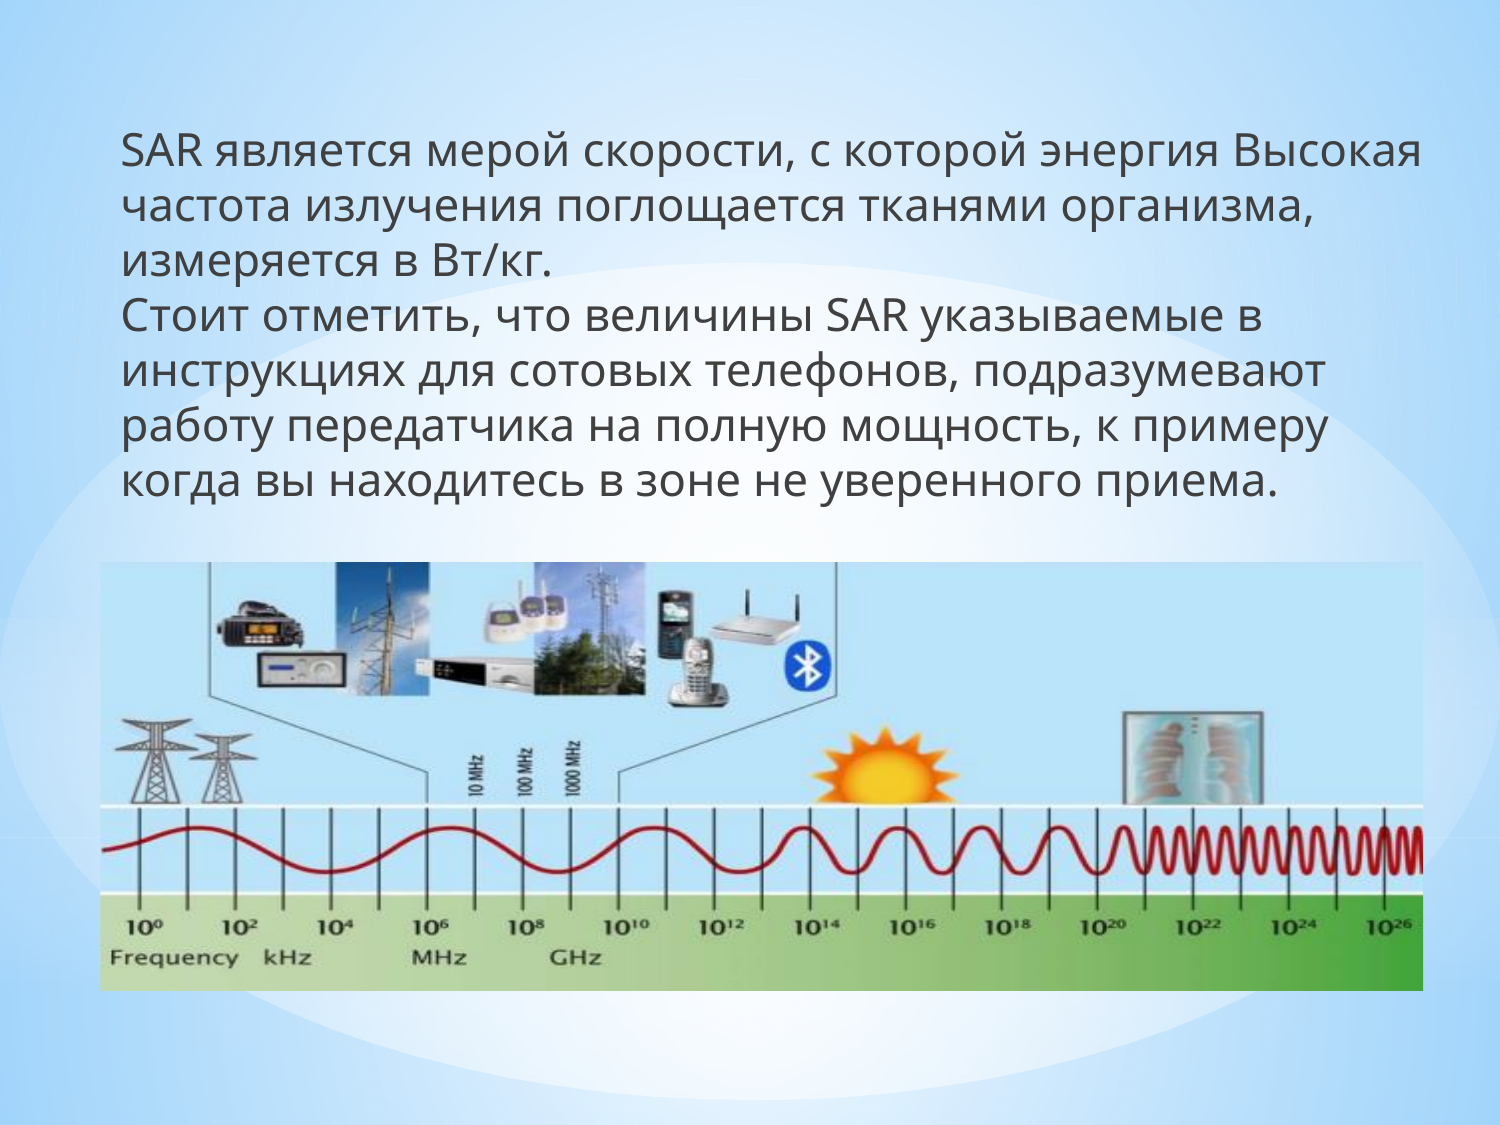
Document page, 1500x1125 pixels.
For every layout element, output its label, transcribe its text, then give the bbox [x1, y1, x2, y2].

picture [100, 562, 1424, 991]
list SAR является мерой скорости, с которой энергия Высокая частота излучения поглощается тканями организма, измеряется в Вт/кг. Стоит отметить, что величины SAR указываемые в инструкциях для сотовых телефонов, подразумевают работу передатчика на полную мощность, к примеру когда вы находитесь в зоне не уверенного приема. [97, 113, 1457, 592]
